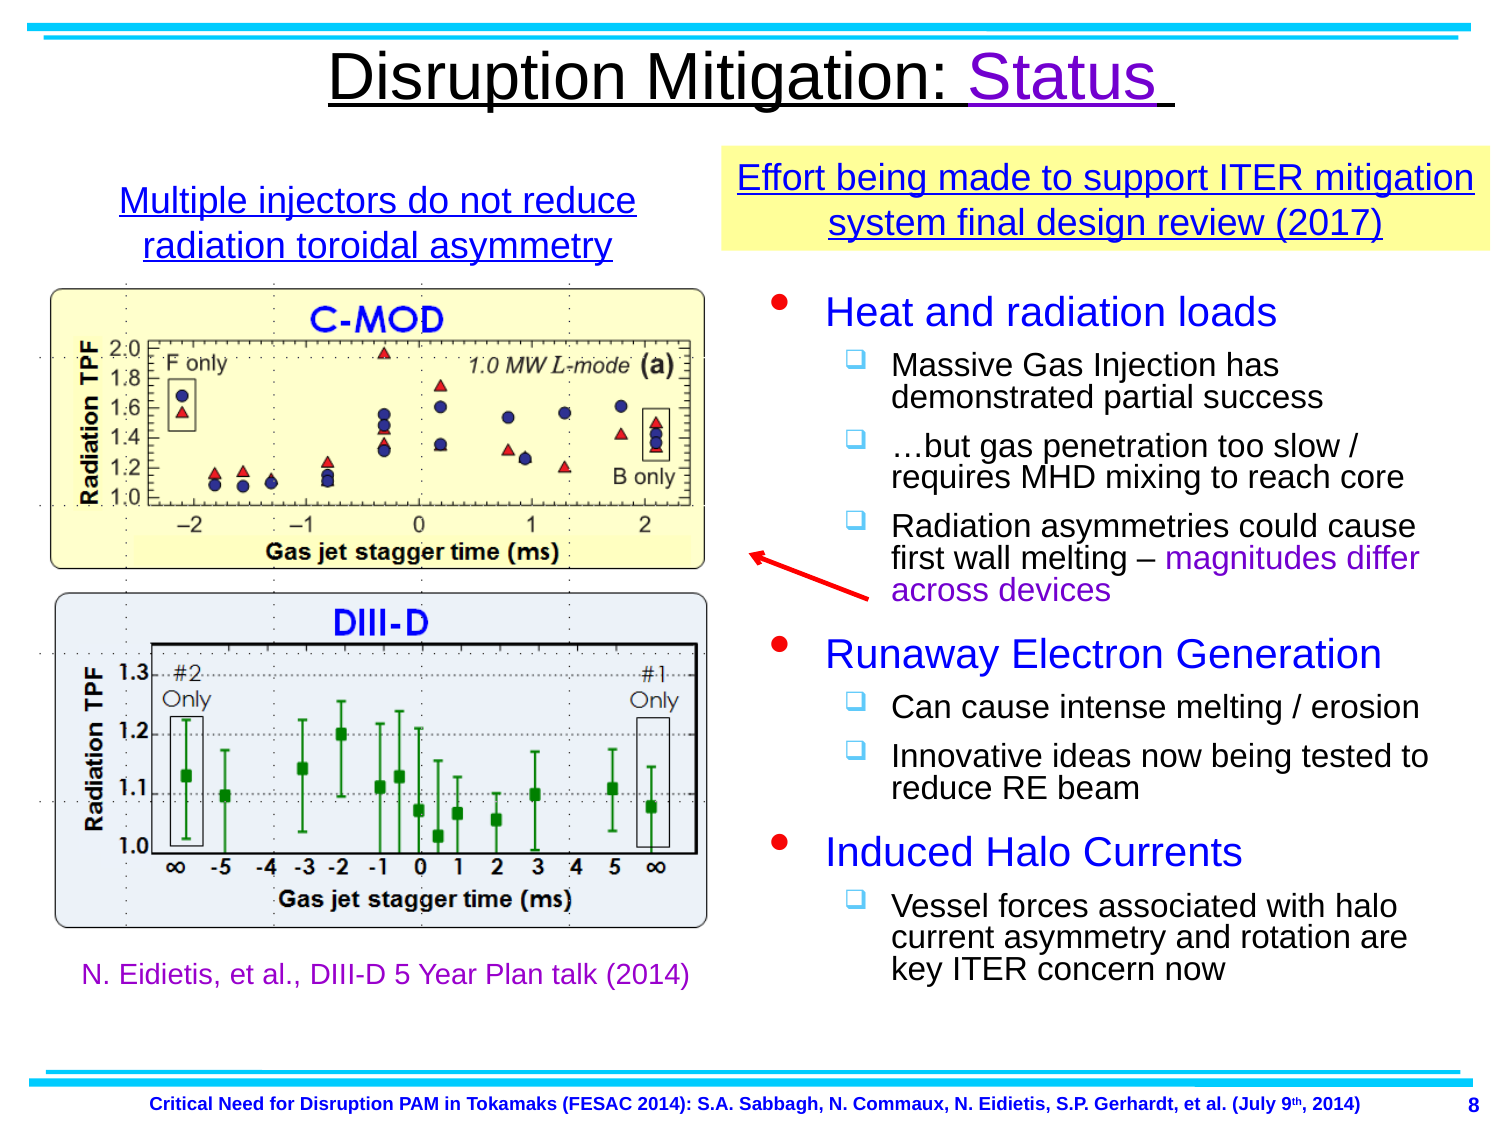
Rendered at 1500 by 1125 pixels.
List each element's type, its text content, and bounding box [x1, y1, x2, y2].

text_box Multiple injectors do not reduce radiation toroidal asymmetry [38, 168, 718, 274]
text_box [748, 553, 869, 600]
text_box N. Eidietis, et al., DIII-D 5 Year Plan talk (2014) [66, 947, 755, 1033]
title Disruption Mitigation: Status [114, 16, 1389, 130]
text_box Effort being made to support ITER mitigation system final design review (2017) [721, 145, 1491, 251]
list Heat and radiation loads Massive Gas Injection has demonstrated partial success …but gas penetration too slow / requires MHD mixing to reach core Radiation asymmetries could cause first wall melting – magnitudes differ across devices Runaway Electron Generation Can cause intense melting / erosion Innovative ideas now being tested to reduce RE beam Induced Halo Currents Vessel forces associated with halo current asymmetry and rotation are key ITER concern now [754, 287, 1465, 1048]
picture [34, 279, 712, 934]
